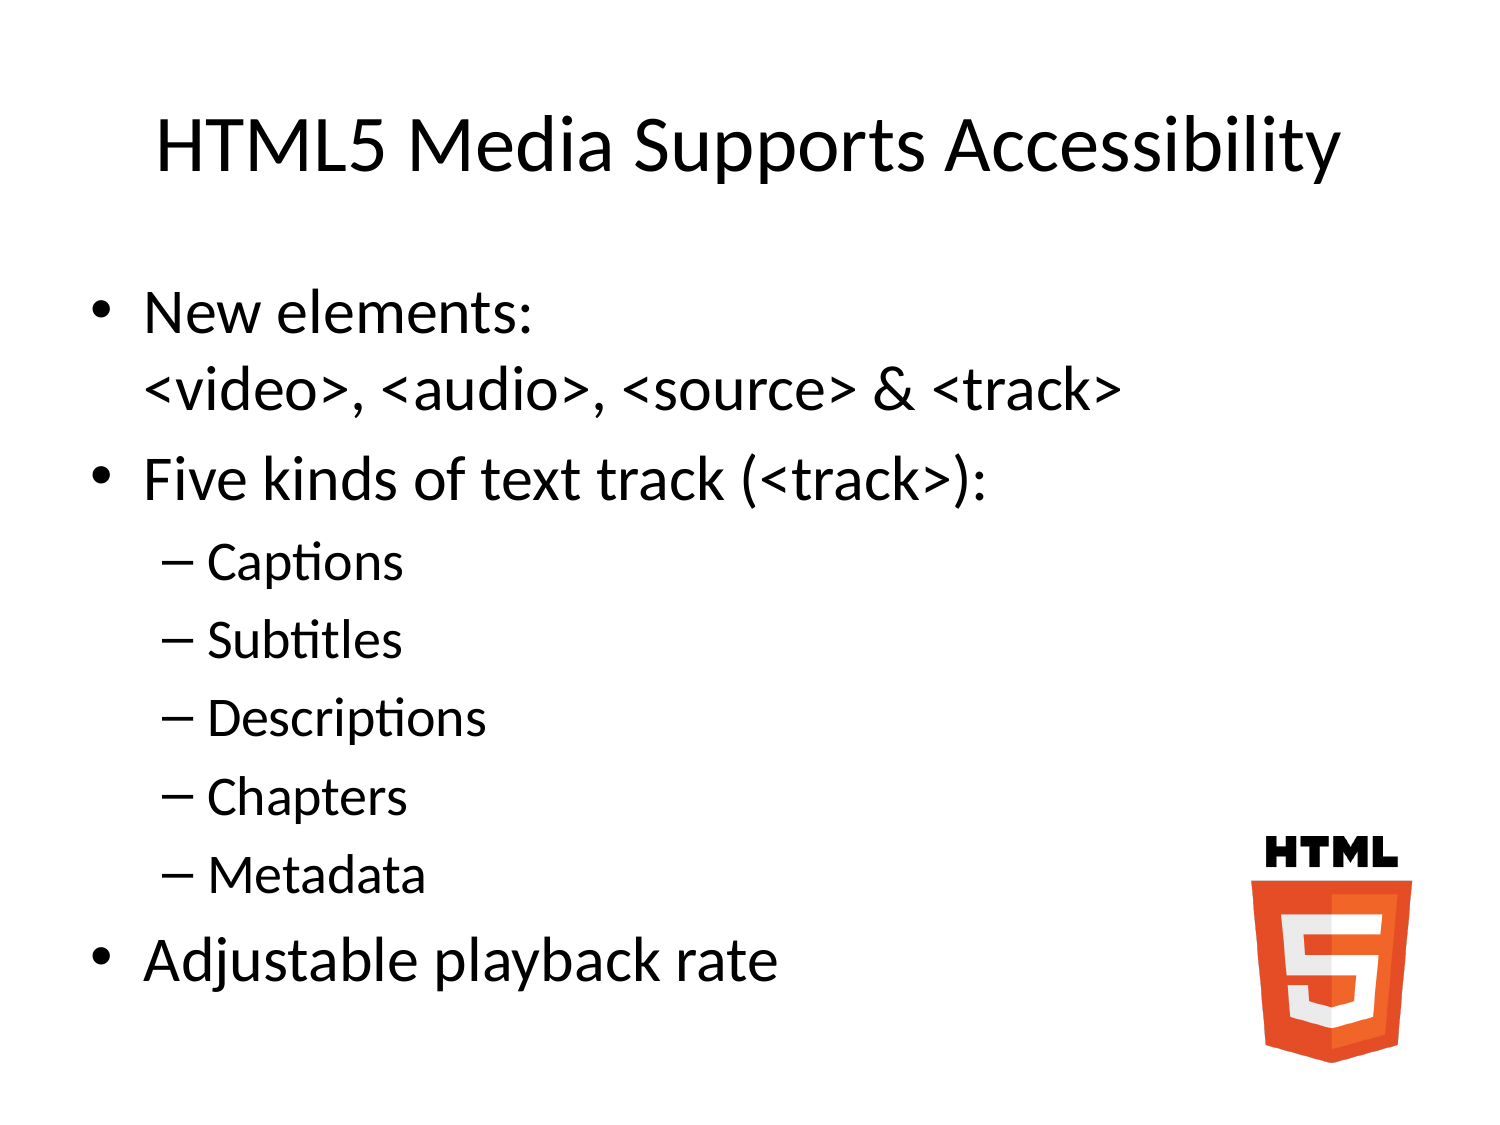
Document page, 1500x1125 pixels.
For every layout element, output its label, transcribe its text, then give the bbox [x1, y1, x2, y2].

list New elements: <video>, <audio>, <source> & <track> Five kinds of text track (<track>): Captions Subtitles Descriptions Chapters Metadata Adjustable playback rate [75, 262, 1425, 1005]
picture [1217, 835, 1445, 1063]
title HTML5 Media Supports Accessibility [75, 45, 1425, 233]
